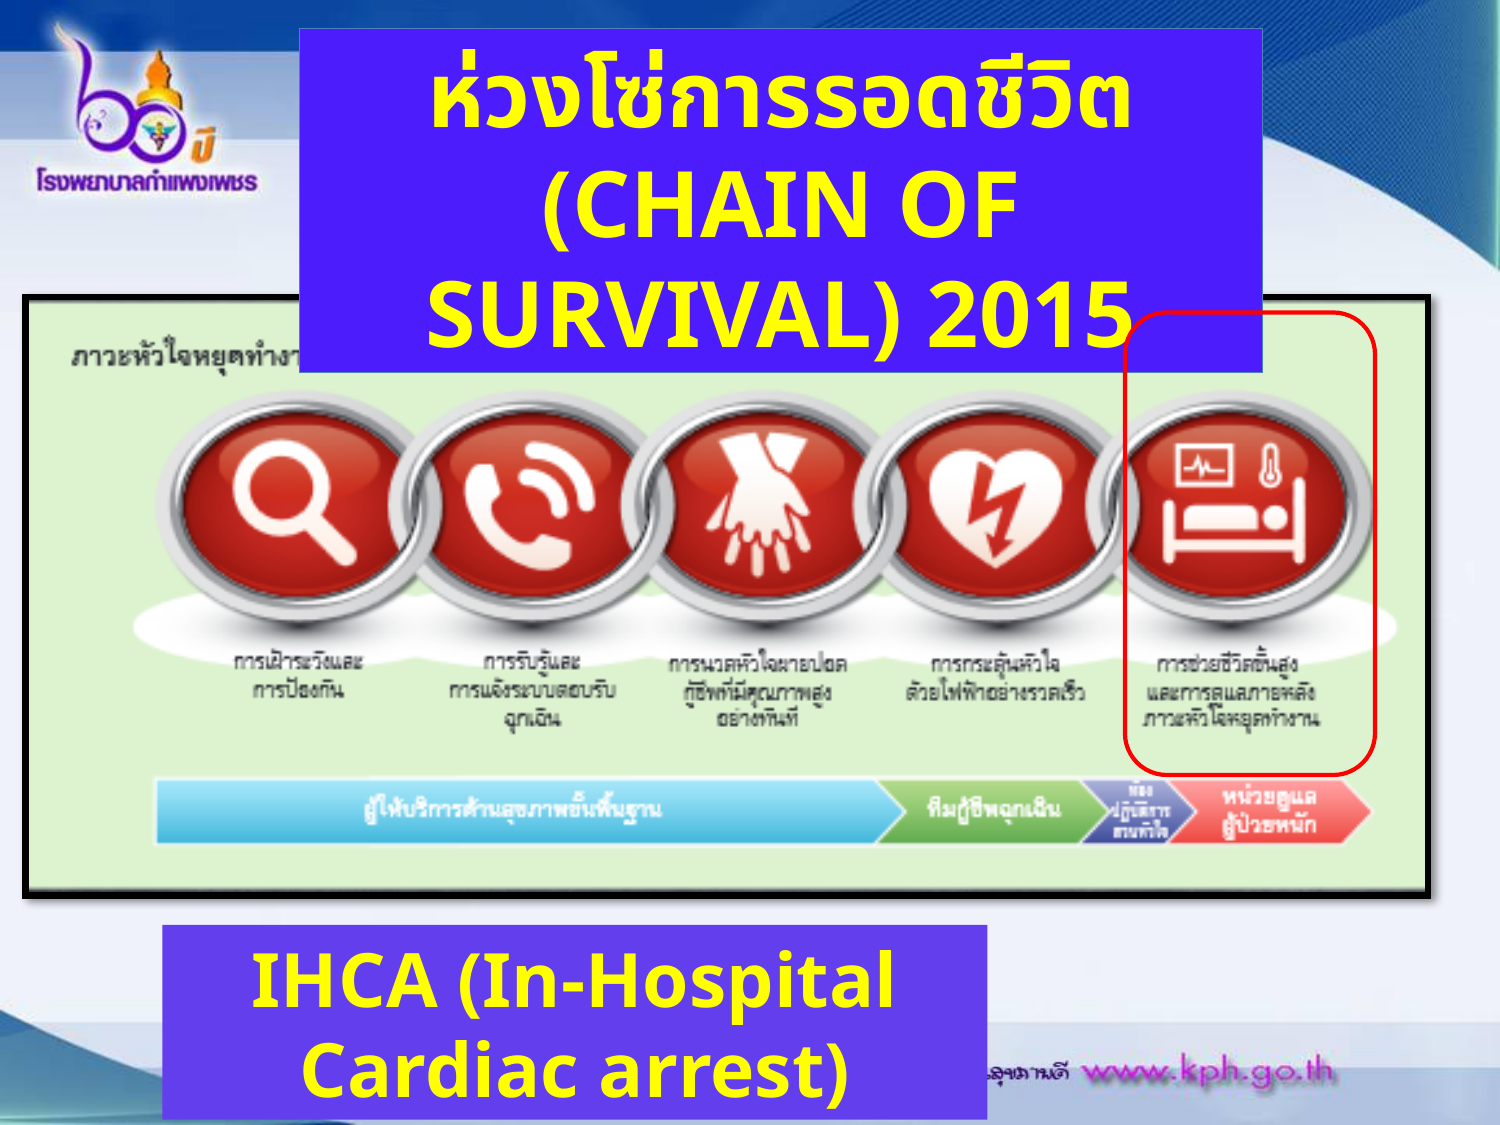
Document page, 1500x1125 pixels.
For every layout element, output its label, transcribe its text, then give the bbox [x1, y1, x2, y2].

picture [0, 0, 1500, 1125]
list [28, 299, 1426, 893]
text_box IHCA (In-Hospital Cardiac arrest) [162, 924, 988, 1120]
text_box ห่วงโซ่การรอดชีวิต (CHAIN OF SURVIVAL) 2015 [299, 28, 1263, 298]
